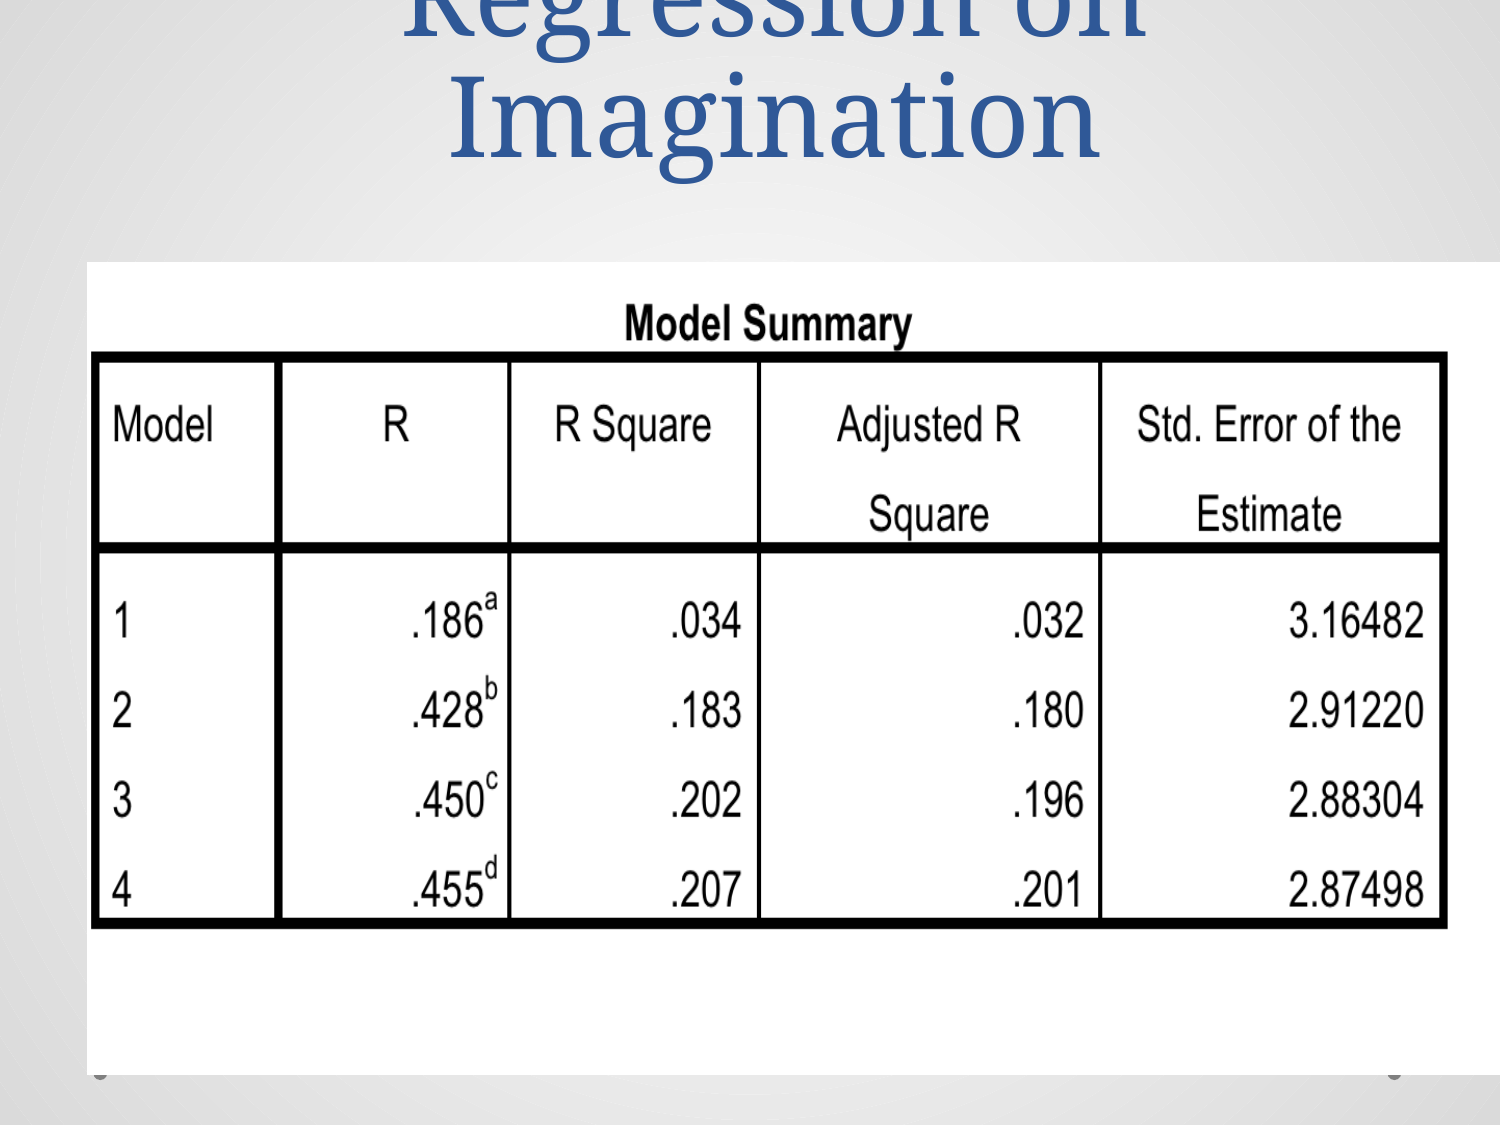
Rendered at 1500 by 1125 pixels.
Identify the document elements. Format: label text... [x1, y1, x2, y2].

title Regression on Imagination [75, 0, 1475, 188]
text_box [87, 262, 1500, 1076]
